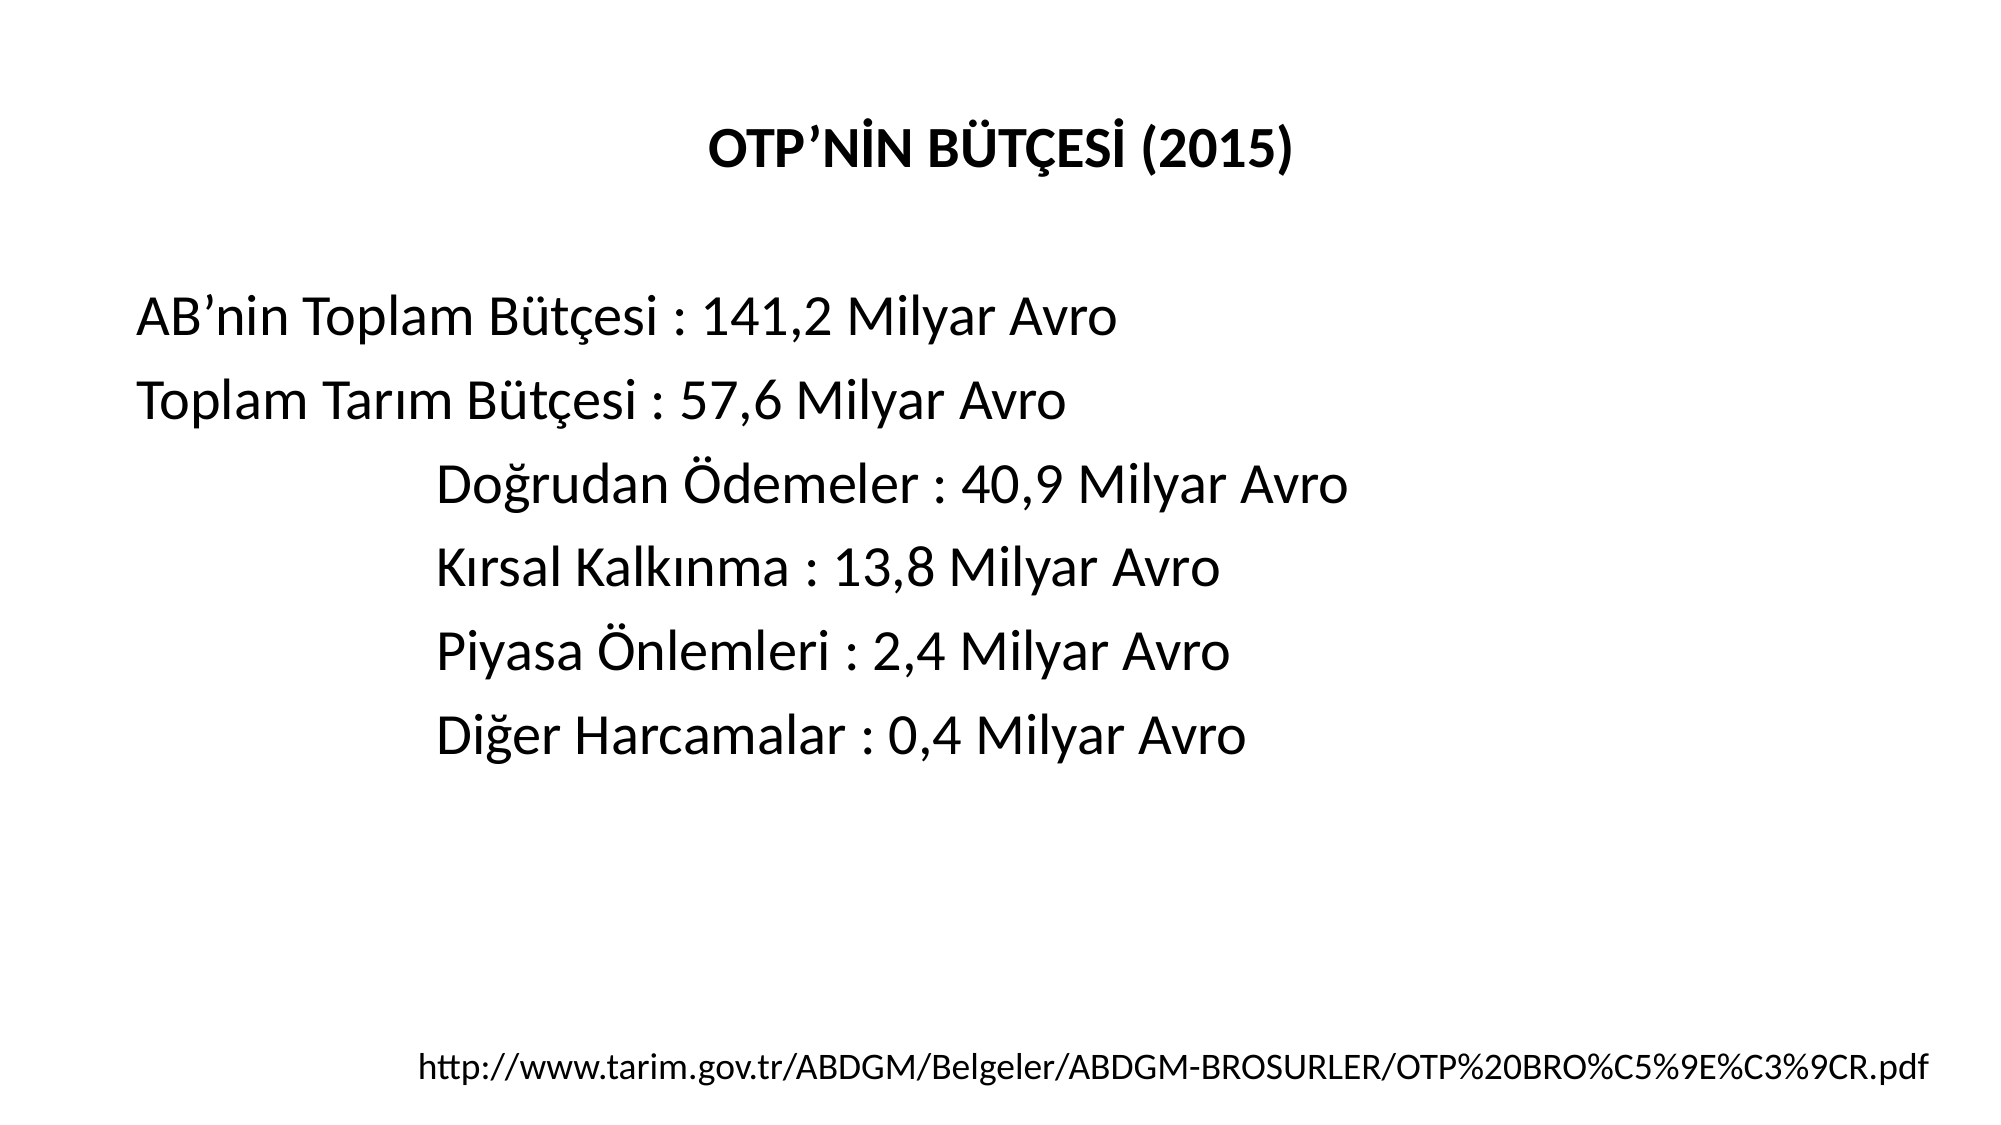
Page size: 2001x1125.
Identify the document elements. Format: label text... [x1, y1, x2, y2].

list OTP’NİN BÜTÇESİ (2015) AB’nin Toplam Bütçesi : 141,2 Milyar Avro Toplam Tarım Bütçesi : 57,6 Milyar Avro Doğrudan Ödemeler : 40,9 Milyar Avro Kırsal Kalkınma : 13,8 Milyar Avro Piyasa Önlemleri : 2,4 Milyar Avro Diğer Harcamalar : 0,4 Milyar Avro [121, 110, 1882, 888]
text_box http://www.tarim.gov.tr/ABDGM/Belgeler/ABDGM-BROSURLER/OTP%20BRO%C5%9E%C3%9CR.pdf [403, 1034, 2000, 1094]
